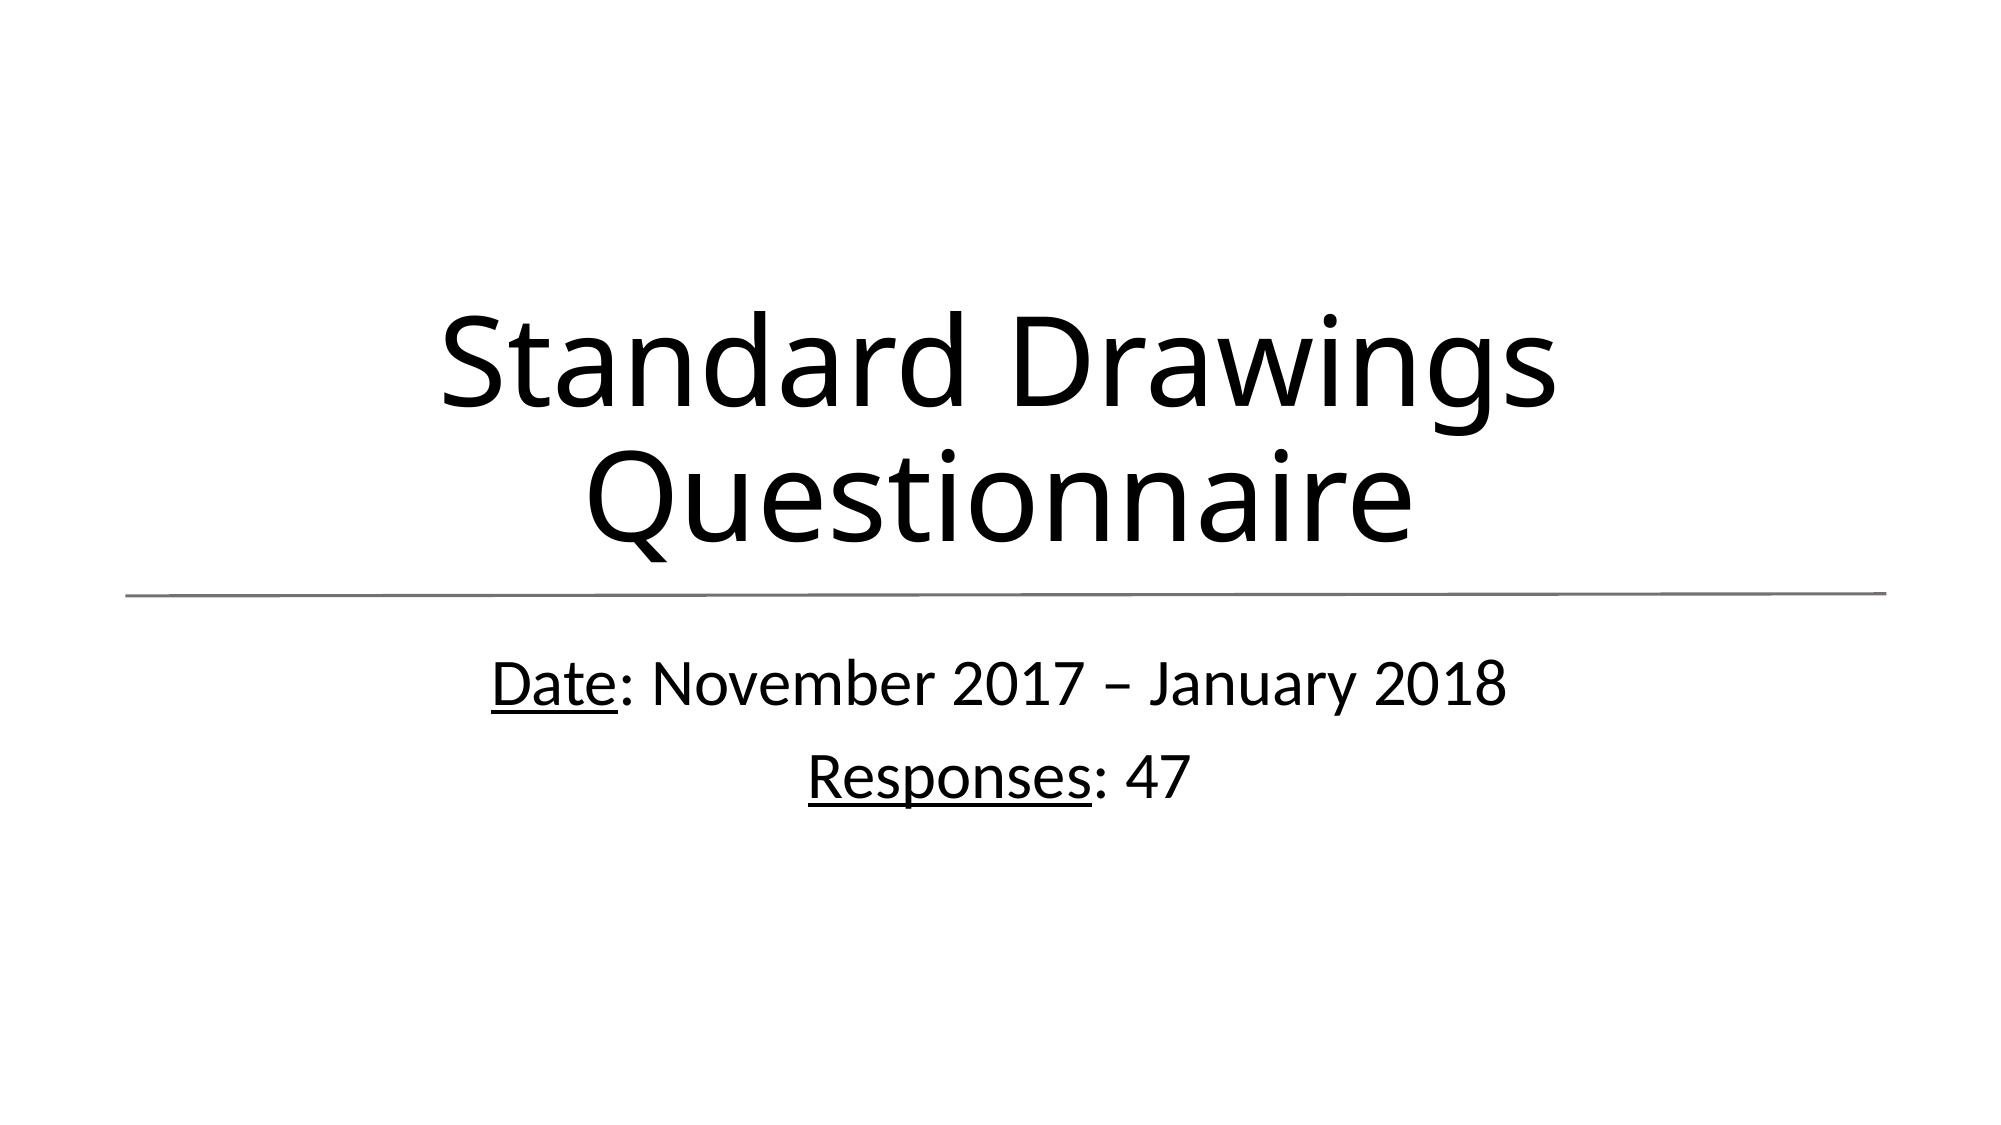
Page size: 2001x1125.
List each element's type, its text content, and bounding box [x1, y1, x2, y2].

subtitle Date: November 2017 – January 2018 Responses: 47 [249, 640, 1750, 912]
title Standard Drawings Questionnaire [249, 184, 1750, 576]
